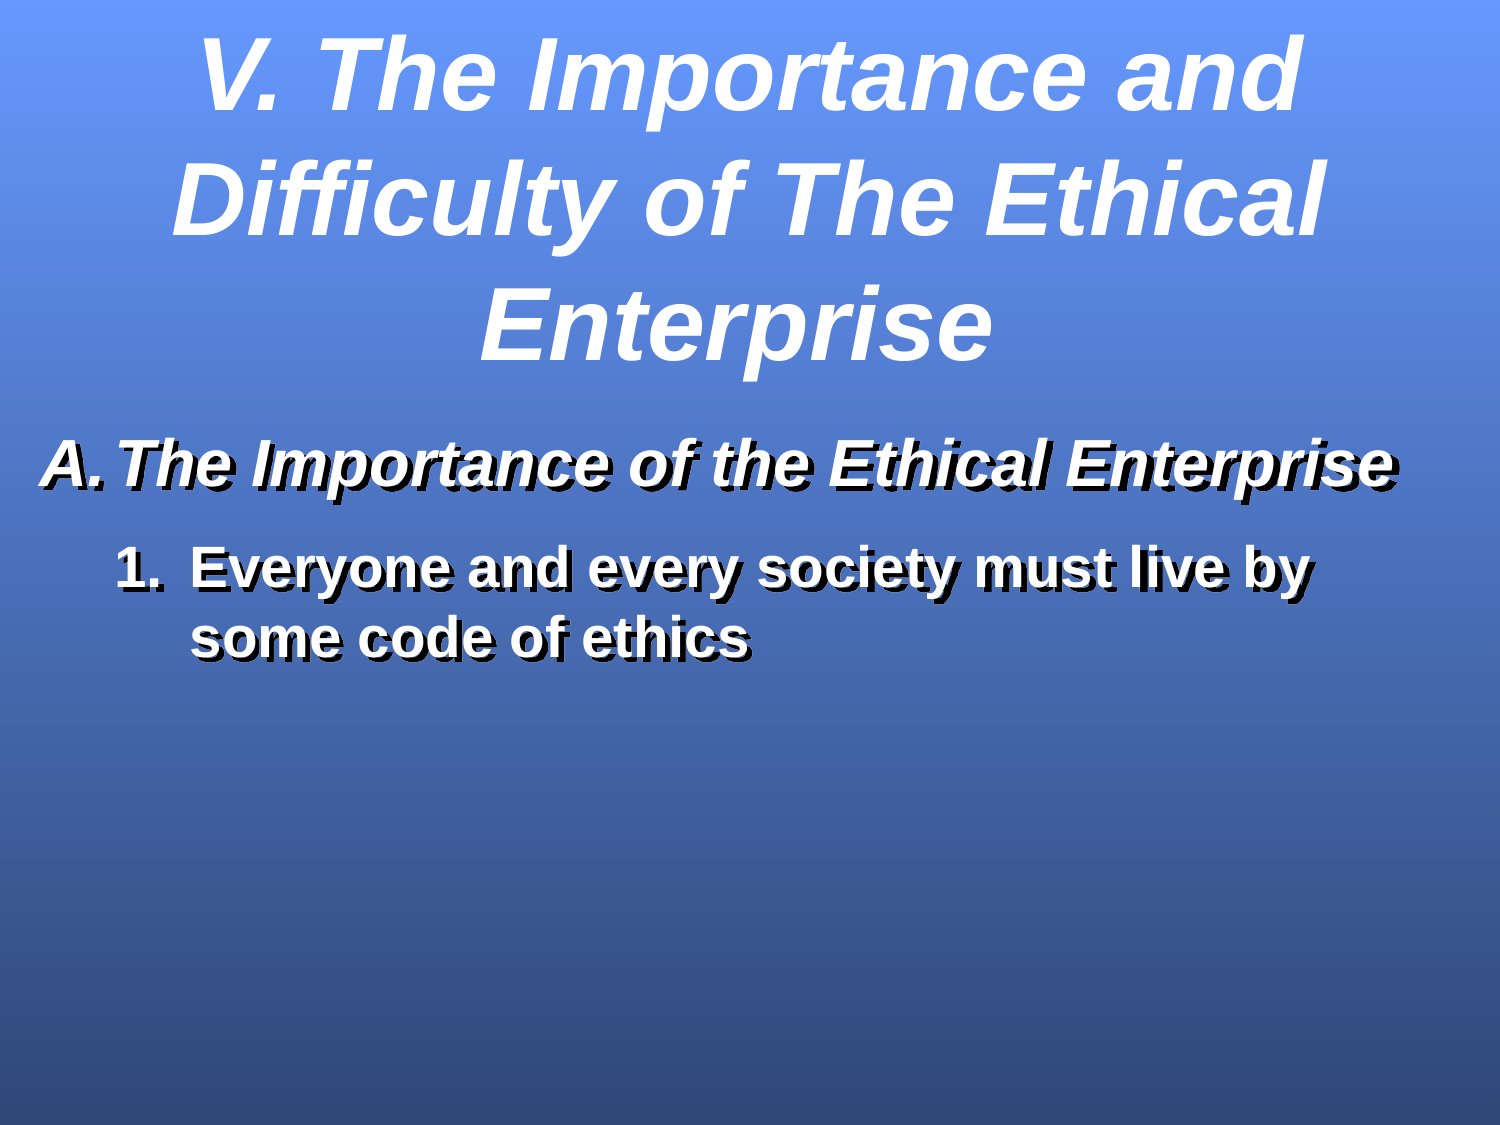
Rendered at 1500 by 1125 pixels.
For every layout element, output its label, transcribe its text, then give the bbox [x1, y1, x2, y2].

text_box V. The Importance and Difficulty of The Ethical Enterprise [0, 0, 1500, 388]
text_box The Importance of the Ethical Enterprise Everyone and every society must live by some code of ethics [24, 412, 1463, 677]
